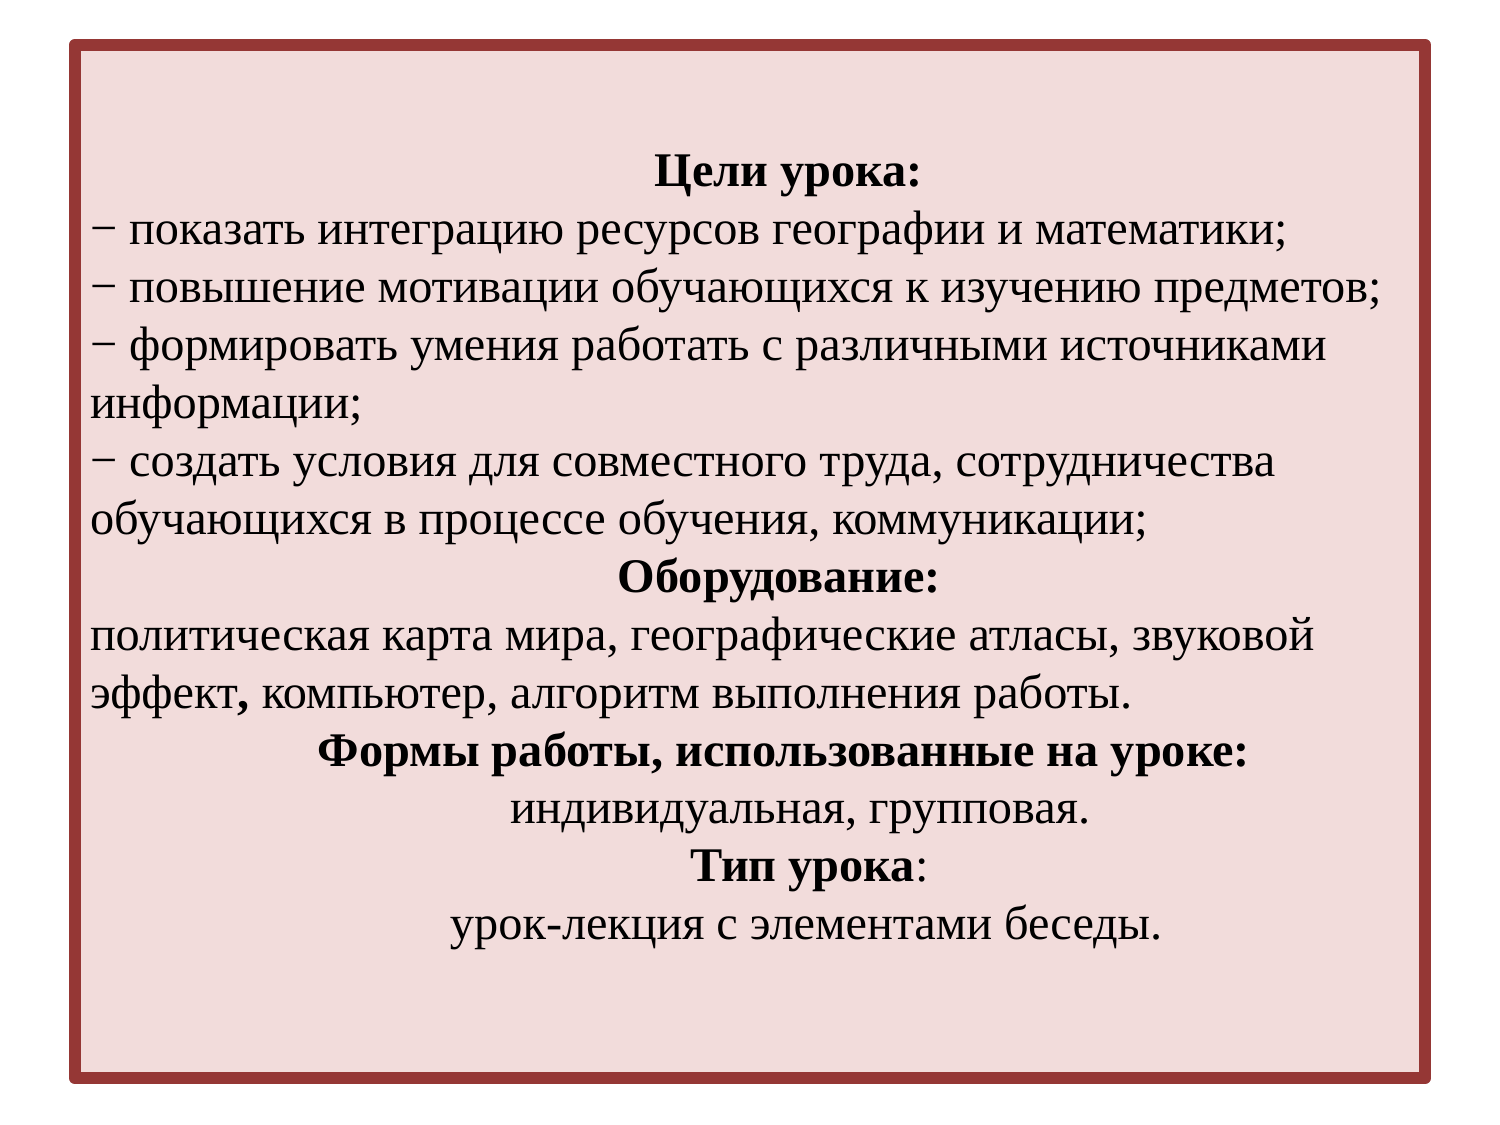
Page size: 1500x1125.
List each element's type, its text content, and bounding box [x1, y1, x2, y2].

title Цели урока: − показать интеграцию ресурсов географии и математики; − повышение мотивации обучающихся к изучению предметов; − формировать умения работать с различными источниками информации; − создать условия для совместного труда, сотрудничества обучающихся в процессе обучения, коммуникации; Оборудование: политическая карта мира, географические атласы, звуковой эффект, компьютер, алгоритм выполнения работы. Формы работы, использованные на уроке: индивидуальная, групповая. Тип урока: урок-лекция с элементами беседы. [75, 45, 1425, 1079]
